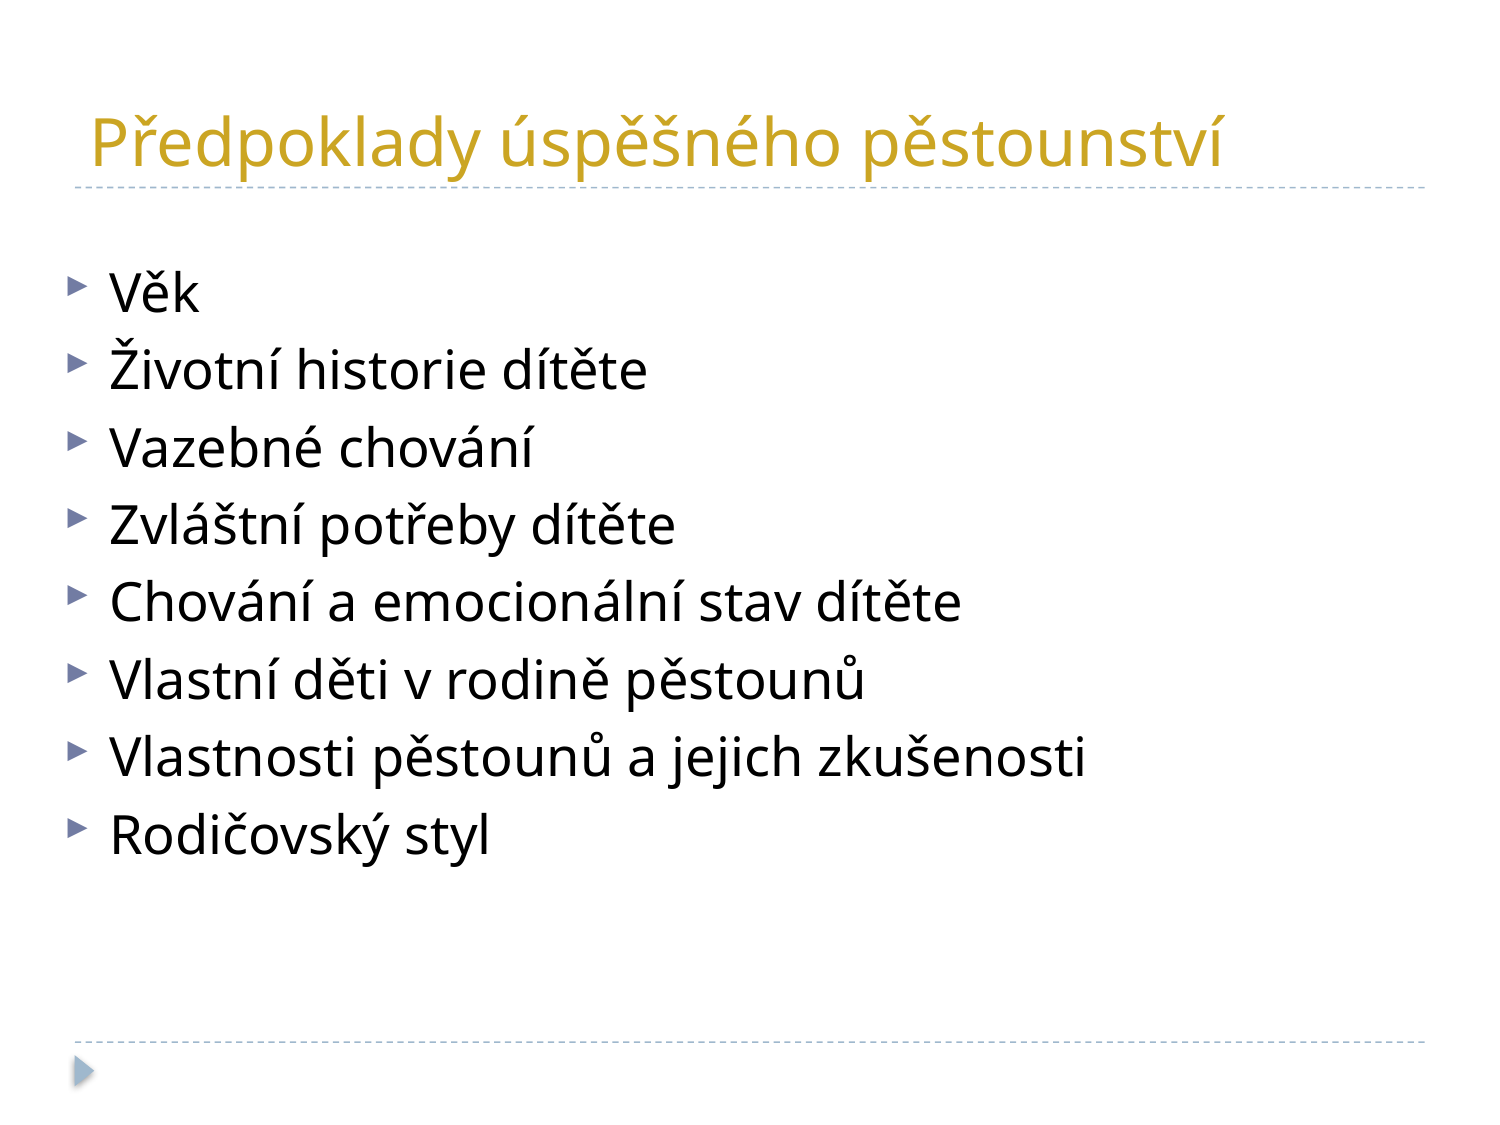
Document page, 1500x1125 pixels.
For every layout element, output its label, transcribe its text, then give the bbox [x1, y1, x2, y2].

list Věk Životní historie dítěte Vazebné chování Zvláštní potřeby dítěte Chování a emocionální stav dítěte Vlastní děti v rodině pěstounů Vlastnosti pěstounů a jejich zkušenosti Rodičovský styl [49, 250, 1445, 1001]
title Předpoklady úspěšného pěstounství [75, 24, 1425, 188]
